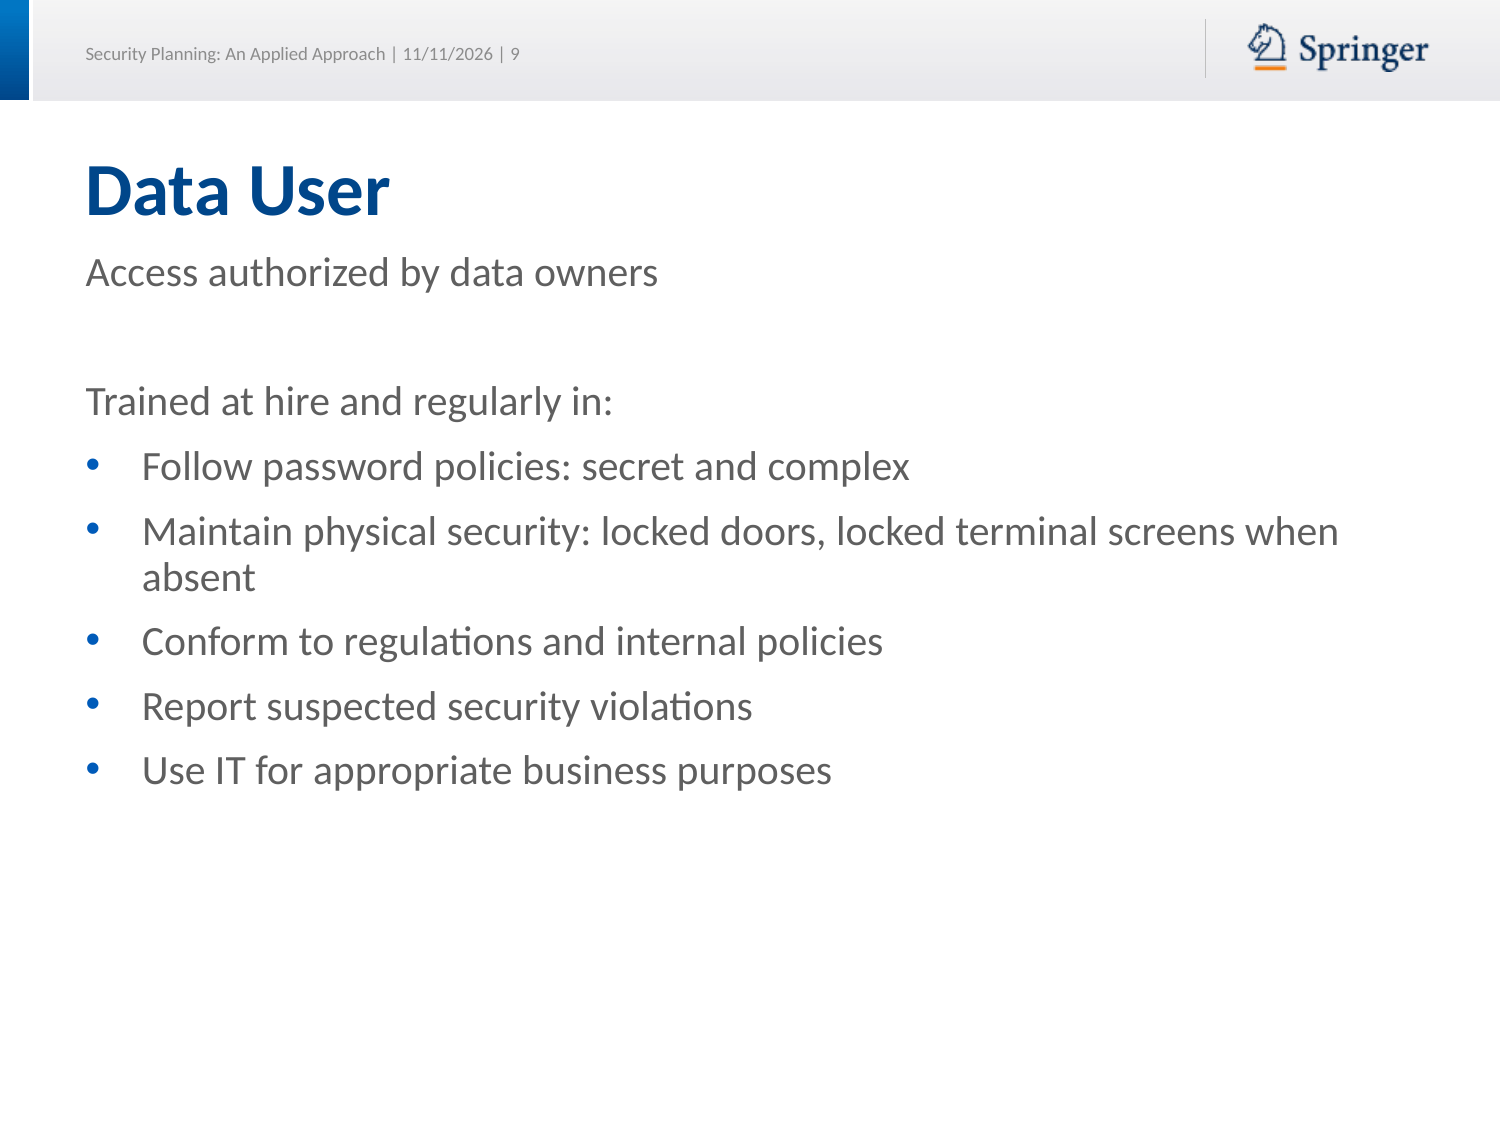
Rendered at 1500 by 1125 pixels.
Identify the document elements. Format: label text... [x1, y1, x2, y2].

title Data User [85, 150, 1424, 233]
picture [33, 0, 1500, 101]
list Access authorized by data owners Trained at hire and regularly in: Follow password policies: secret and complex Maintain physical security: locked doors, locked terminal screens when absent Conform to regulations and internal policies Report suspected security violations Use IT for appropriate business purposes [85, 249, 1421, 1050]
